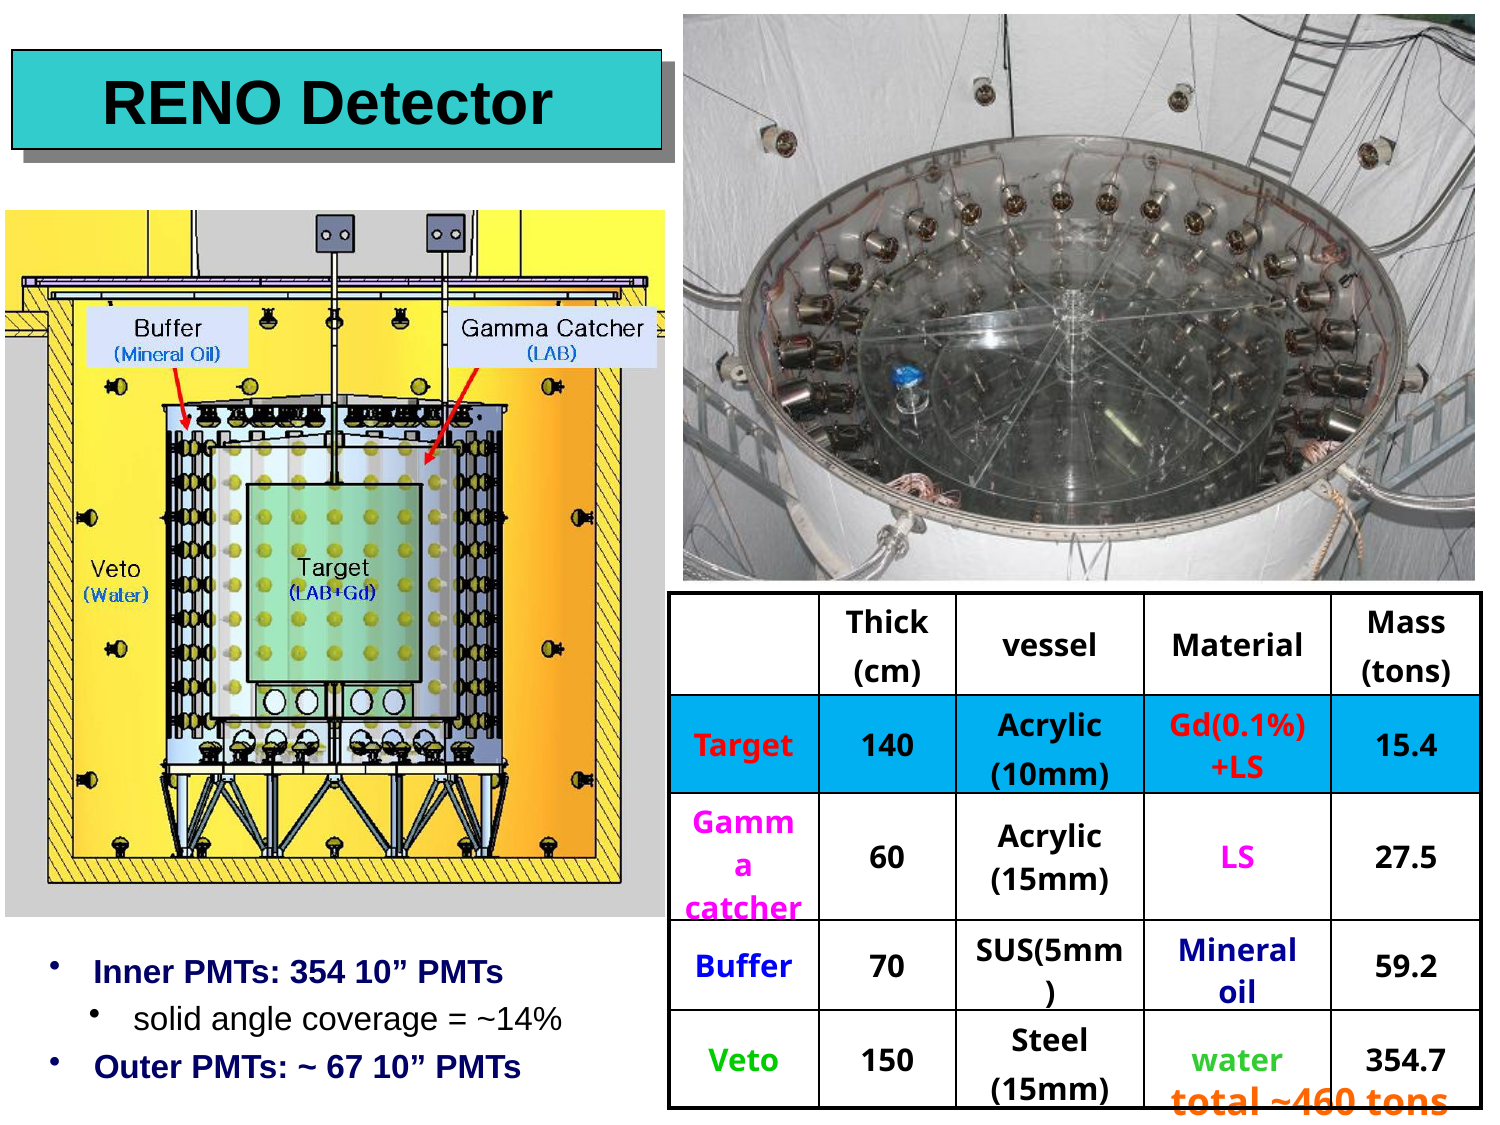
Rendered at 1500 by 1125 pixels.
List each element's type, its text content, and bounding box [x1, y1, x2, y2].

table_cell SUS(5mm) [957, 921, 1143, 1009]
table_cell 354.7 [1332, 1011, 1479, 1106]
table_header Mass (tons) [1332, 595, 1479, 694]
table_cell Gd(0.1%) +LS [1145, 696, 1330, 792]
table_cell Buffer [671, 921, 818, 1009]
picture [4, 210, 665, 918]
text_box RENO Detector [11, 49, 662, 149]
table_cell 140 [820, 696, 955, 792]
table_cell 59.2 [1332, 921, 1479, 1009]
table_cell 27.5 [1332, 794, 1479, 919]
table_cell 70 [820, 921, 955, 1009]
table_cell Gamma catcher [671, 794, 818, 919]
table_header Material [1145, 596, 1330, 694]
table_cell Acrylic (10mm) [957, 696, 1143, 792]
table_cell Acrylic (15mm) [957, 794, 1143, 919]
picture [683, 14, 1476, 587]
table_header [671, 595, 818, 694]
table_cell 150 [820, 1011, 955, 1106]
table_header vessel [957, 596, 1143, 694]
table_cell 15.4 [1332, 696, 1479, 792]
text_box Inner PMTs: 354 10” PMTs solid angle coverage = ~14% Outer PMTs: ~ 67 10” PMTs [34, 934, 610, 1093]
table_cell LS [1145, 794, 1330, 919]
text_box total ~460 tons [1156, 1110, 1475, 1125]
table_cell 60 [820, 794, 955, 919]
table_cell Steel (15mm) [957, 1011, 1143, 1106]
table_cell water [1145, 1011, 1330, 1106]
table_header Thick (cm) [820, 596, 955, 694]
table_cell Veto [671, 1011, 818, 1106]
table_cell Mineral oil [1145, 921, 1330, 1009]
table_cell Target [671, 696, 818, 792]
